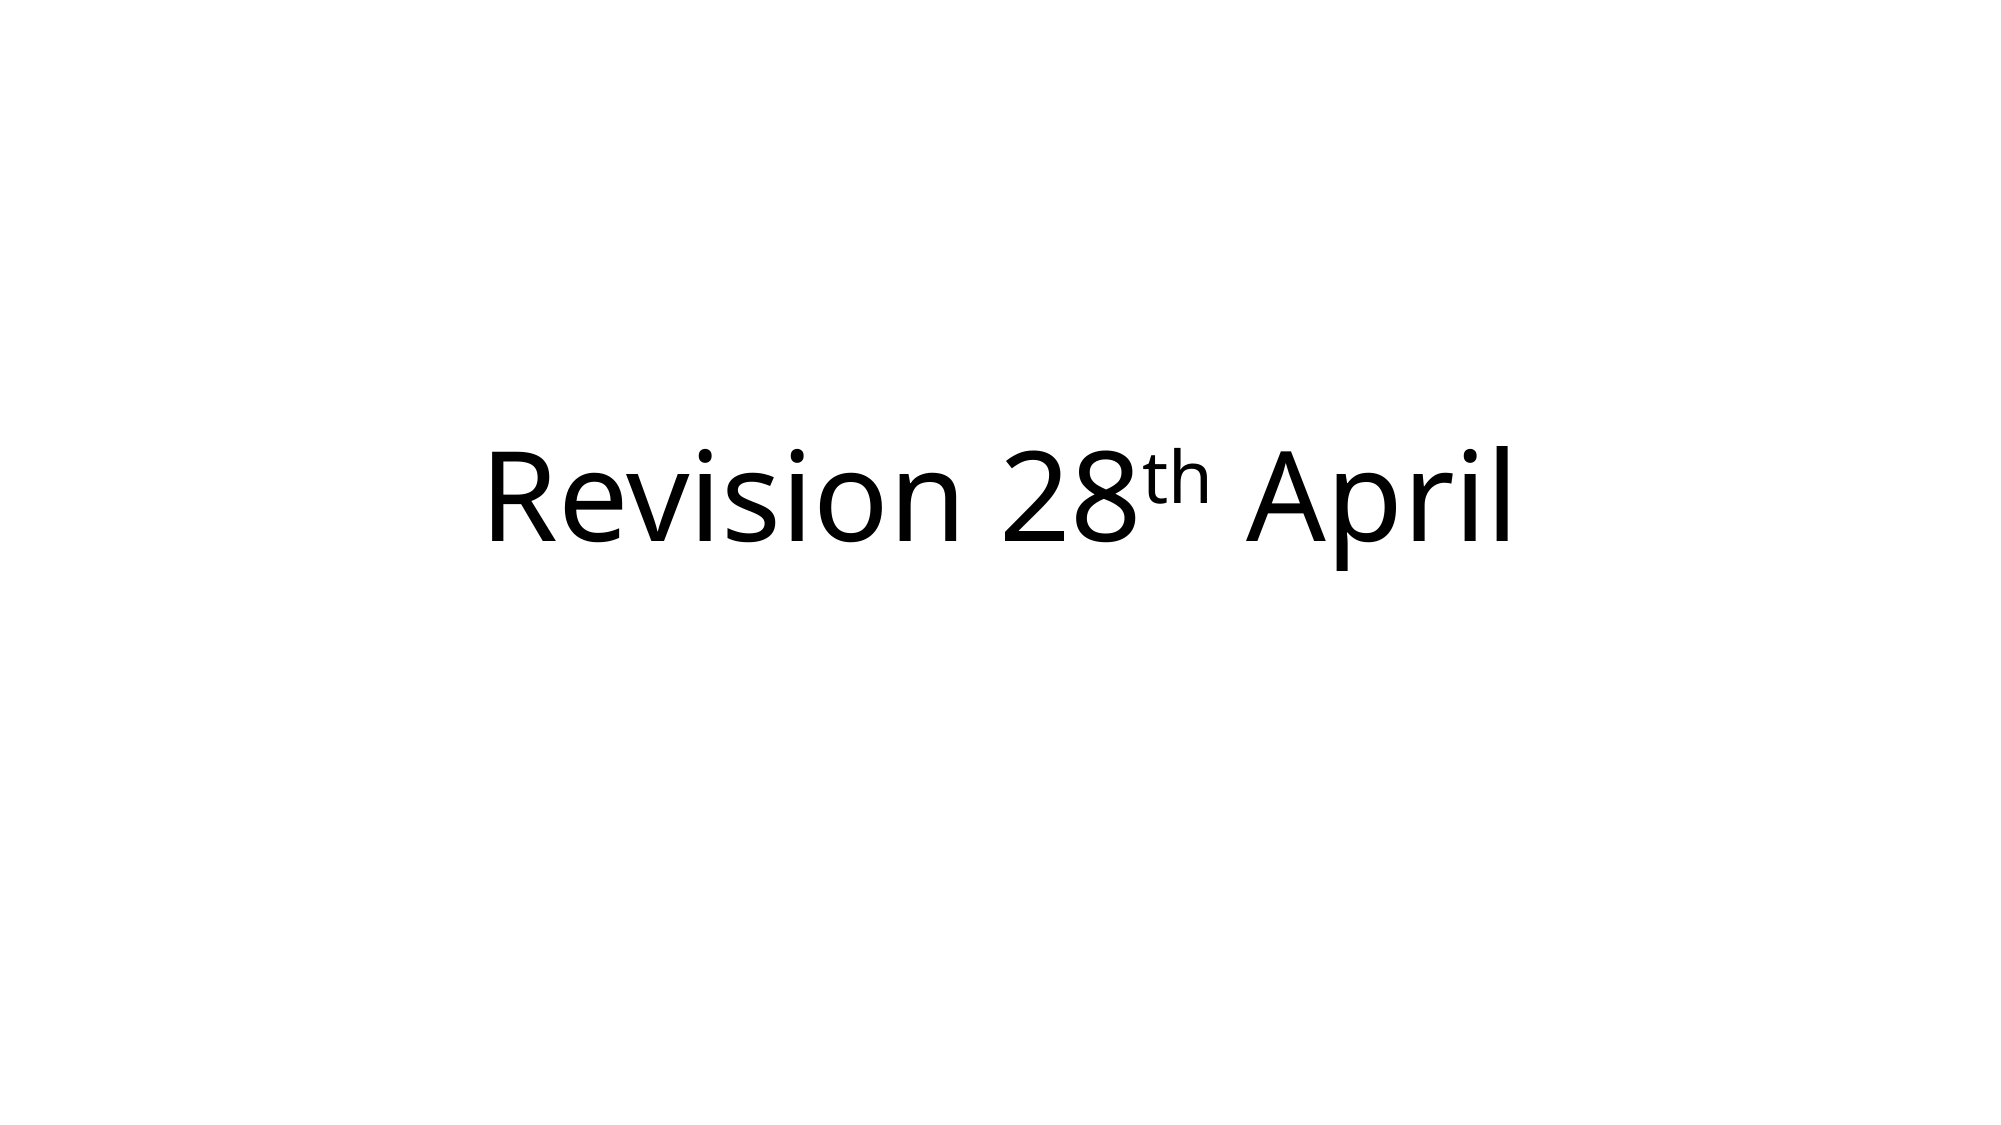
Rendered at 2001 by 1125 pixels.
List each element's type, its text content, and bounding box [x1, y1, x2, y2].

title Revision 28th April [249, 184, 1750, 576]
